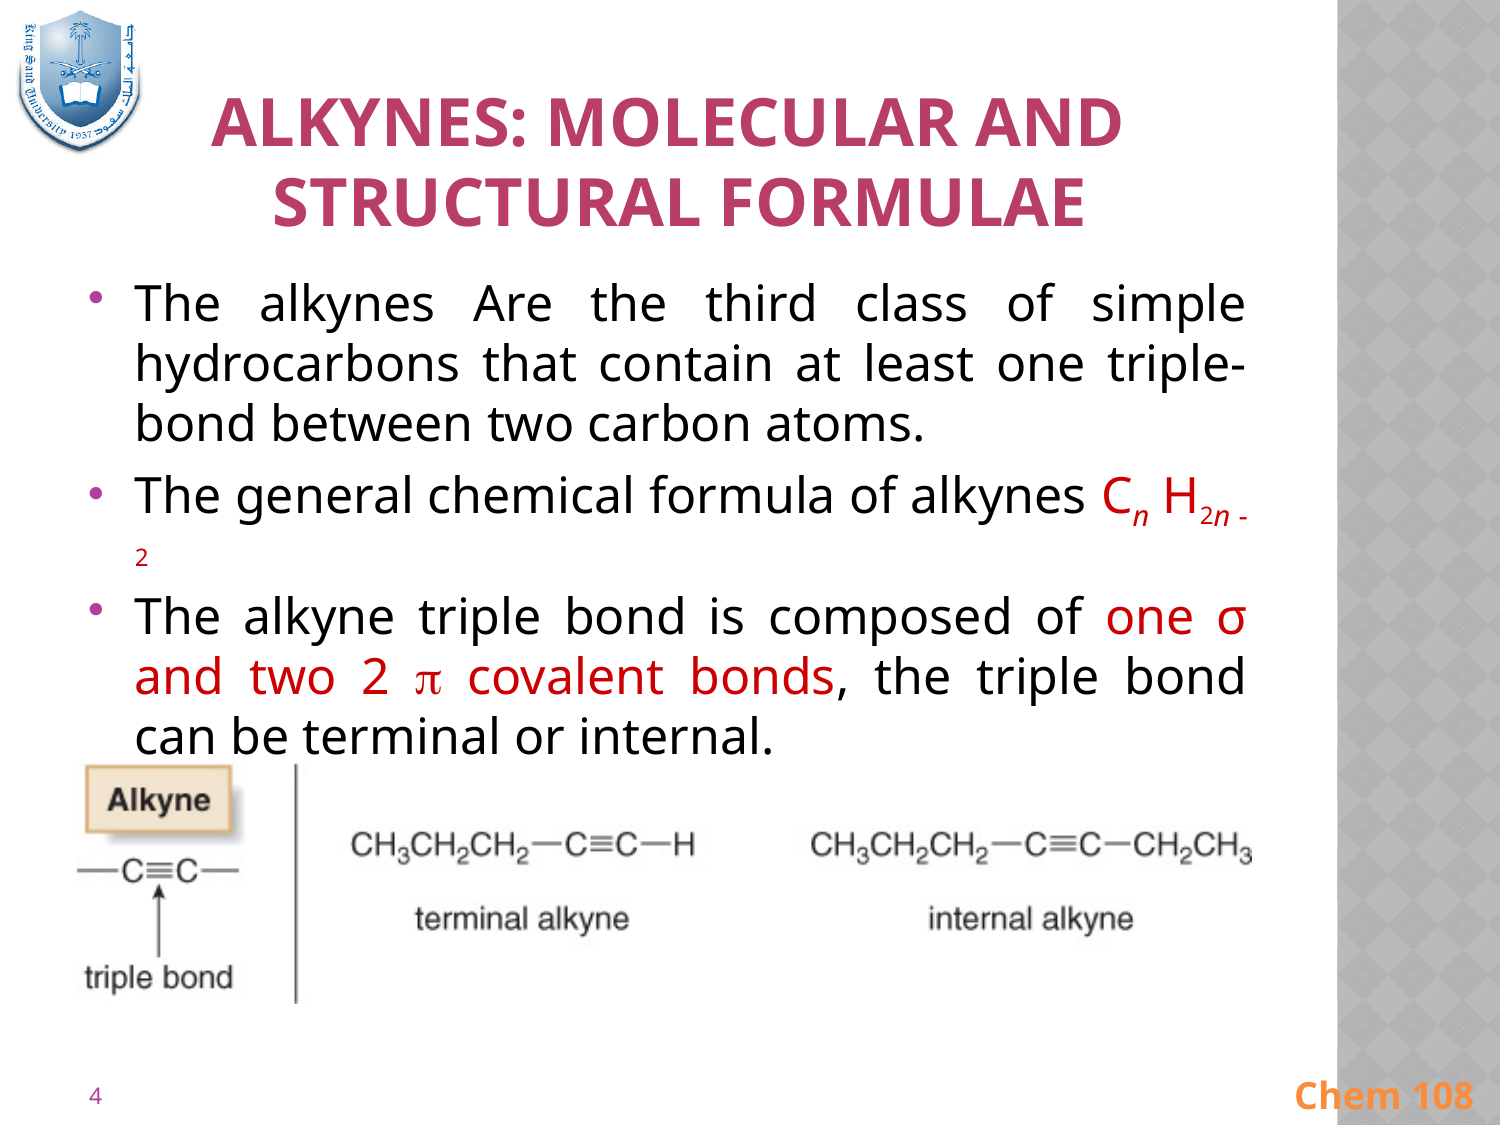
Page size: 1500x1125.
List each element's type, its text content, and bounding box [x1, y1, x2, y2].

list The alkynes Are the third class of simple hydrocarbons that contain at least one triple-bond between two carbon atoms. The general chemical formula of alkynes Cn H2n -2 The alkyne triple bond is composed of one σ and two 2  covalent bonds, the triple bond can be terminal or internal. [75, 264, 1263, 1059]
picture [76, 762, 1253, 1004]
picture [0, 0, 159, 160]
slide_number 4 [5, 1075, 103, 1113]
text_box 108 Chem [1279, 1064, 1489, 1125]
title Alkynes: Molecular And Structural Formulae [75, 52, 1263, 240]
